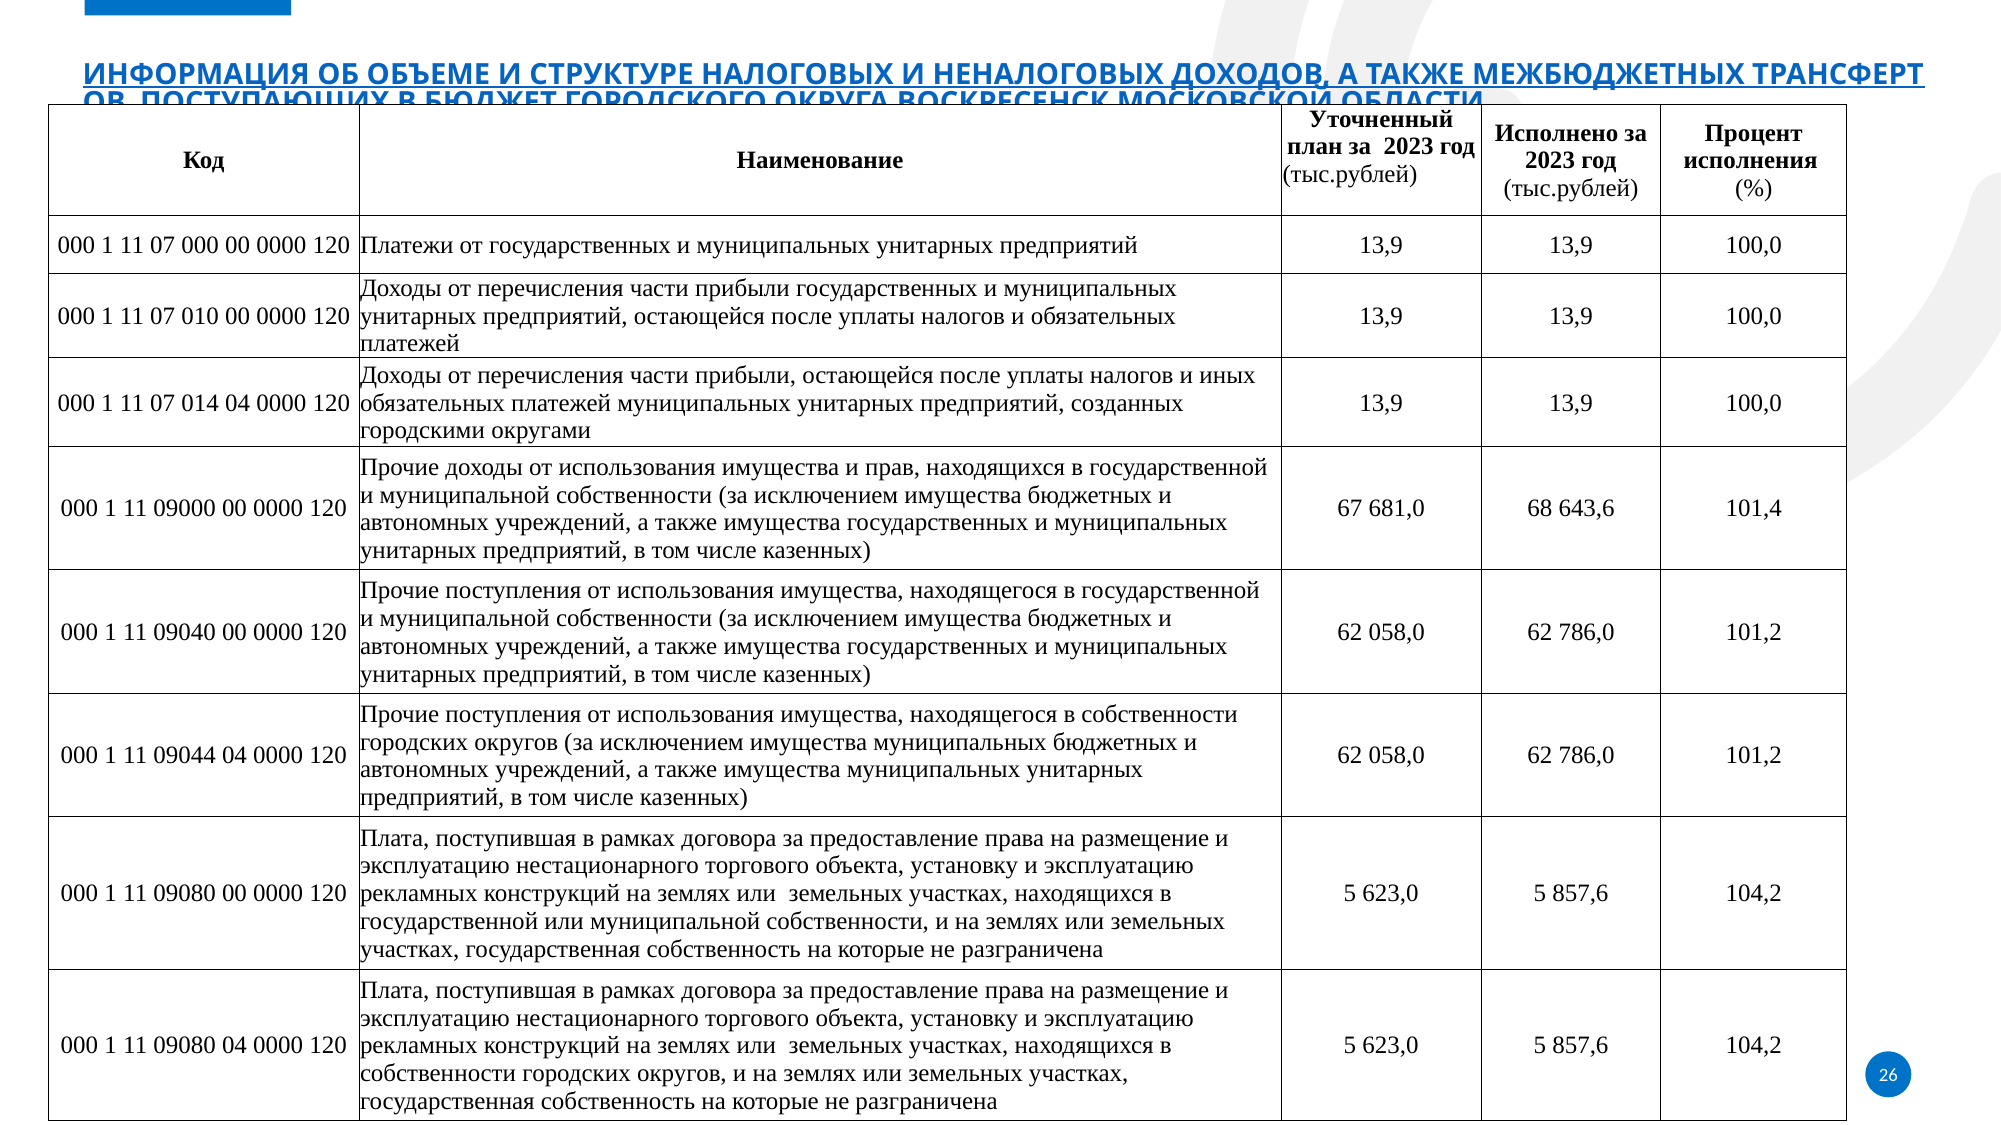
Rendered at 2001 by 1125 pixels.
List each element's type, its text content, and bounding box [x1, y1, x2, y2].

table_cell Доходы от перечисления части прибыли государственных и муниципальных унитарных предприятий, остающейся после уплаты налогов и обязательных платежей [360, 274, 1281, 357]
table_cell 62 786,0 [1482, 570, 1660, 693]
table_cell 000 1 11 09080 04 0000 120 [49, 970, 359, 1120]
table_cell 5 857,6 [1482, 817, 1660, 969]
table_cell 000 1 11 09040 00 0000 120 [49, 570, 359, 693]
table_cell 62 058,0 [1282, 570, 1481, 693]
table_cell 100,0 [1661, 274, 1846, 357]
table_cell Платежи от государственных и муниципальных унитарных предприятий [360, 216, 1281, 273]
table_header Уточненный план за 2023 год (тыс.рублей) [1282, 105, 1481, 215]
table_cell 101,2 [1661, 694, 1846, 816]
table_cell 68 643,6 [1482, 447, 1660, 569]
table_cell Доходы от перечисления части прибыли, остающейся после уплаты налогов и иных обязательных платежей муниципальных унитарных предприятий, созданных городскими округами [360, 358, 1281, 446]
table_cell 000 1 11 09044 04 0000 120 [49, 694, 359, 816]
table_cell 101,4 [1661, 447, 1846, 569]
table_cell Прочие доходы от использования имущества и прав, находящихся в государственной и муниципальной собственности (за исключением имущества бюджетных и автономных учреждений, а также имущества государственных и муниципальных унитарных предприятий, в том числе казенных) [360, 447, 1281, 569]
table_cell 5 623,0 [1282, 970, 1481, 1120]
table_cell 13,9 [1482, 358, 1660, 446]
table_header Исполнено за 2023 год (тыс.рублей) [1482, 105, 1660, 215]
table_cell Прочие поступления от использования имущества, находящегося в собственности городских округов (за исключением имущества муниципальных бюджетных и автономных учреждений, а также имущества муниципальных унитарных предприятий, в том числе казенных) [360, 694, 1281, 816]
table_cell 67 681,0 [1282, 447, 1481, 569]
table_cell Плата, поступившая в рамках договора за предоставление права на размещение и эксплуатацию нестационарного торгового объекта, установку и эксплуатацию рекламных конструкций на землях или земельных участках, находящихся в собственности городских округов, и на землях или земельных участках, государственная собственность на которые не разграничена [360, 970, 1281, 1120]
table_cell 104,2 [1661, 970, 1846, 1120]
table_cell 000 1 11 09080 00 0000 120 [49, 817, 359, 969]
table_header Наименование [360, 105, 1281, 215]
table_header Код [49, 105, 359, 215]
table_cell 62 058,0 [1282, 694, 1481, 816]
table_cell 000 1 11 09000 00 0000 120 [49, 447, 359, 569]
table_header Процент исполнения (%) [1661, 105, 1846, 215]
table_cell 5 623,0 [1282, 817, 1481, 969]
title Информация об объеме и структуре налоговых и неналоговых доходов, а также межбюджетных трансфертов, поступающих в бюджет городского округа Воскресенск Московской области [82, 19, 1928, 92]
table_cell 101,2 [1661, 570, 1846, 693]
table_cell 13,9 [1482, 274, 1660, 357]
table_cell 62 786,0 [1482, 694, 1660, 816]
table_cell 13,9 [1282, 216, 1481, 273]
table_cell Прочие поступления от использования имущества, находящегося в государственной и муниципальной собственности (за исключением имущества бюджетных и автономных учреждений, а также имущества государственных и муниципальных унитарных предприятий, в том числе казенных) [360, 570, 1281, 693]
table_cell 100,0 [1661, 216, 1846, 273]
table_cell 13,9 [1282, 358, 1481, 446]
table_cell 13,9 [1282, 274, 1481, 357]
table_cell 000 1 11 07 014 04 0000 120 [49, 358, 359, 446]
slide_number 26 [1864, 1059, 1913, 1090]
table_cell Плата, поступившая в рамках договора за предоставление права на размещение и эксплуатацию нестационарного торгового объекта, установку и эксплуатацию рекламных конструкций на землях или земельных участках, находящихся в государственной или муниципальной собственности, и на землях или земельных участках, государственная собственность на которые не разграничена [360, 817, 1281, 969]
table_cell 13,9 [1482, 216, 1660, 273]
table_cell 100,0 [1661, 358, 1846, 446]
table_cell 000 1 11 07 010 00 0000 120 [49, 274, 359, 357]
table_cell 104,2 [1661, 817, 1846, 969]
table_cell 000 1 11 07 000 00 0000 120 [49, 216, 359, 273]
table_cell 5 857,6 [1482, 970, 1660, 1120]
